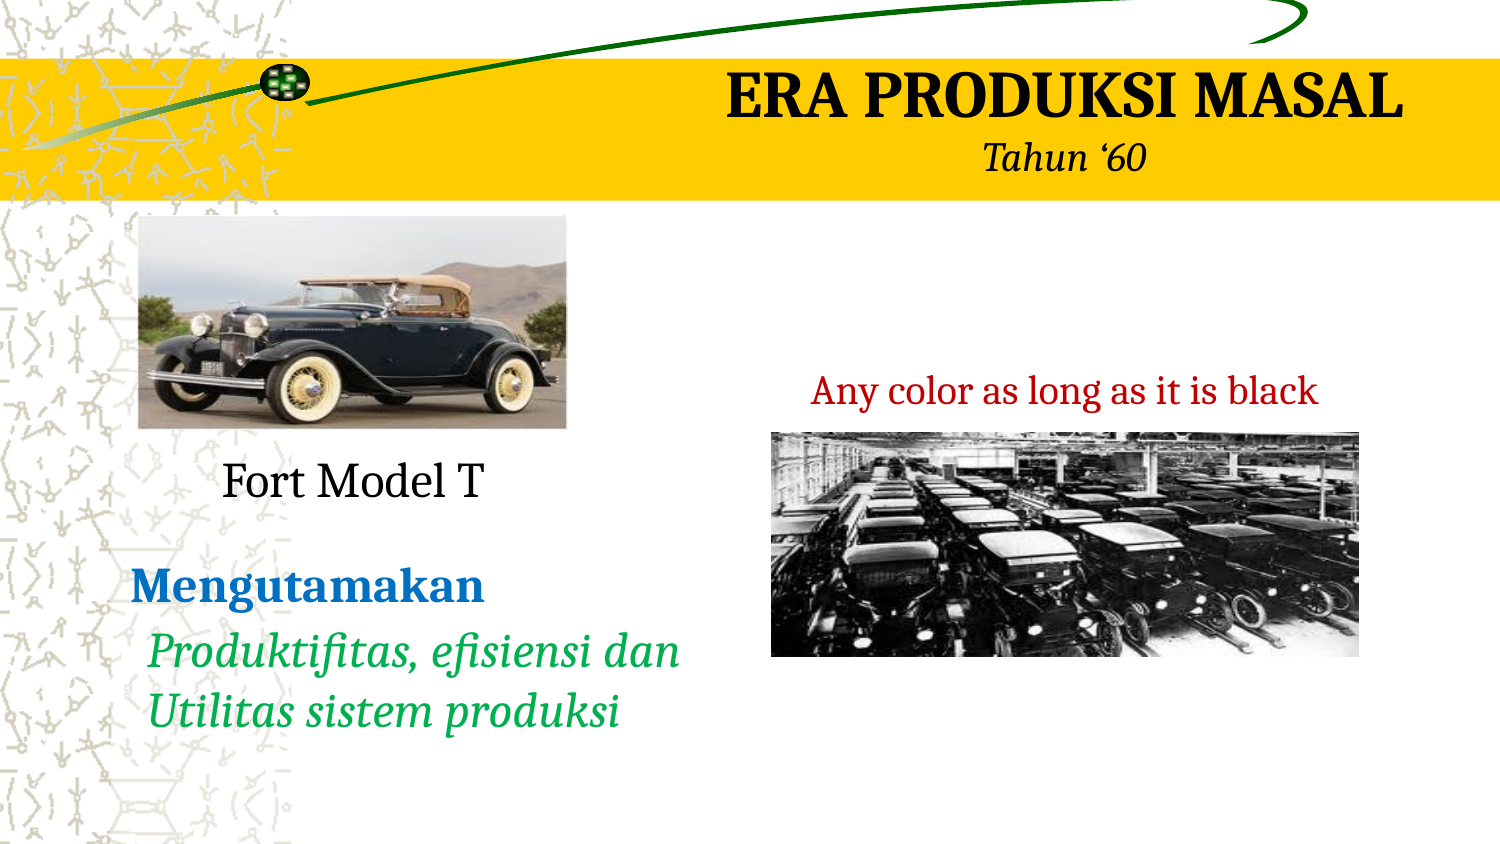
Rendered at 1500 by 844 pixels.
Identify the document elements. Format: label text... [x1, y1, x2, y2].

text_box ERA PRODUKSI MASAL [710, 43, 1420, 138]
text_box Tahun ‘60 [968, 121, 1162, 187]
text_box Fort Model T [206, 440, 500, 516]
picture [0, 0, 568, 844]
text_box Any color as long as it is black [795, 355, 1334, 421]
text_box Produktifitas, efisiensi dan Utilitas sistem produksi [132, 610, 697, 746]
picture [770, 432, 1359, 657]
text_box Mengutamakan [115, 544, 501, 620]
